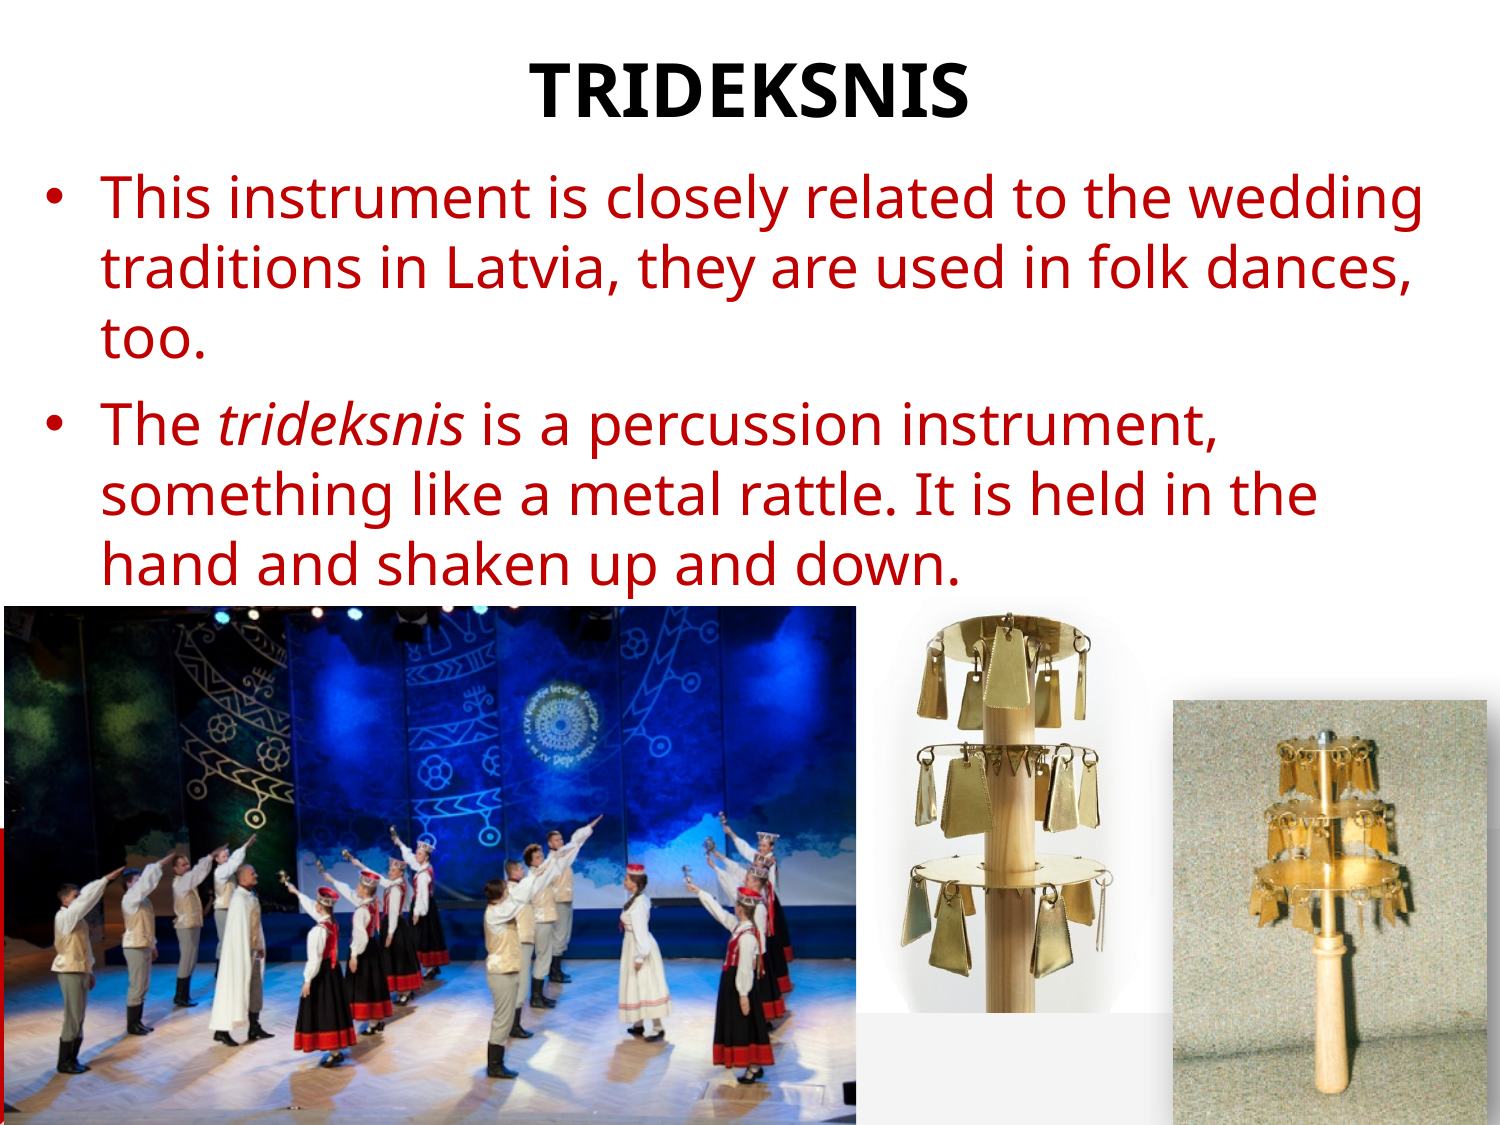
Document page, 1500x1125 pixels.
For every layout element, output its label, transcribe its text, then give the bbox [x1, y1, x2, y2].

list This instrument is closely related to the wedding traditions in Latvia, they are used in folk dances, too. The trideksnis is a percussion instrument, something like a metal rattle. It is held in the hand and shaken up and down. [29, 153, 1471, 684]
picture [3, 597, 1487, 1125]
title Trideksnis [133, 42, 1367, 133]
